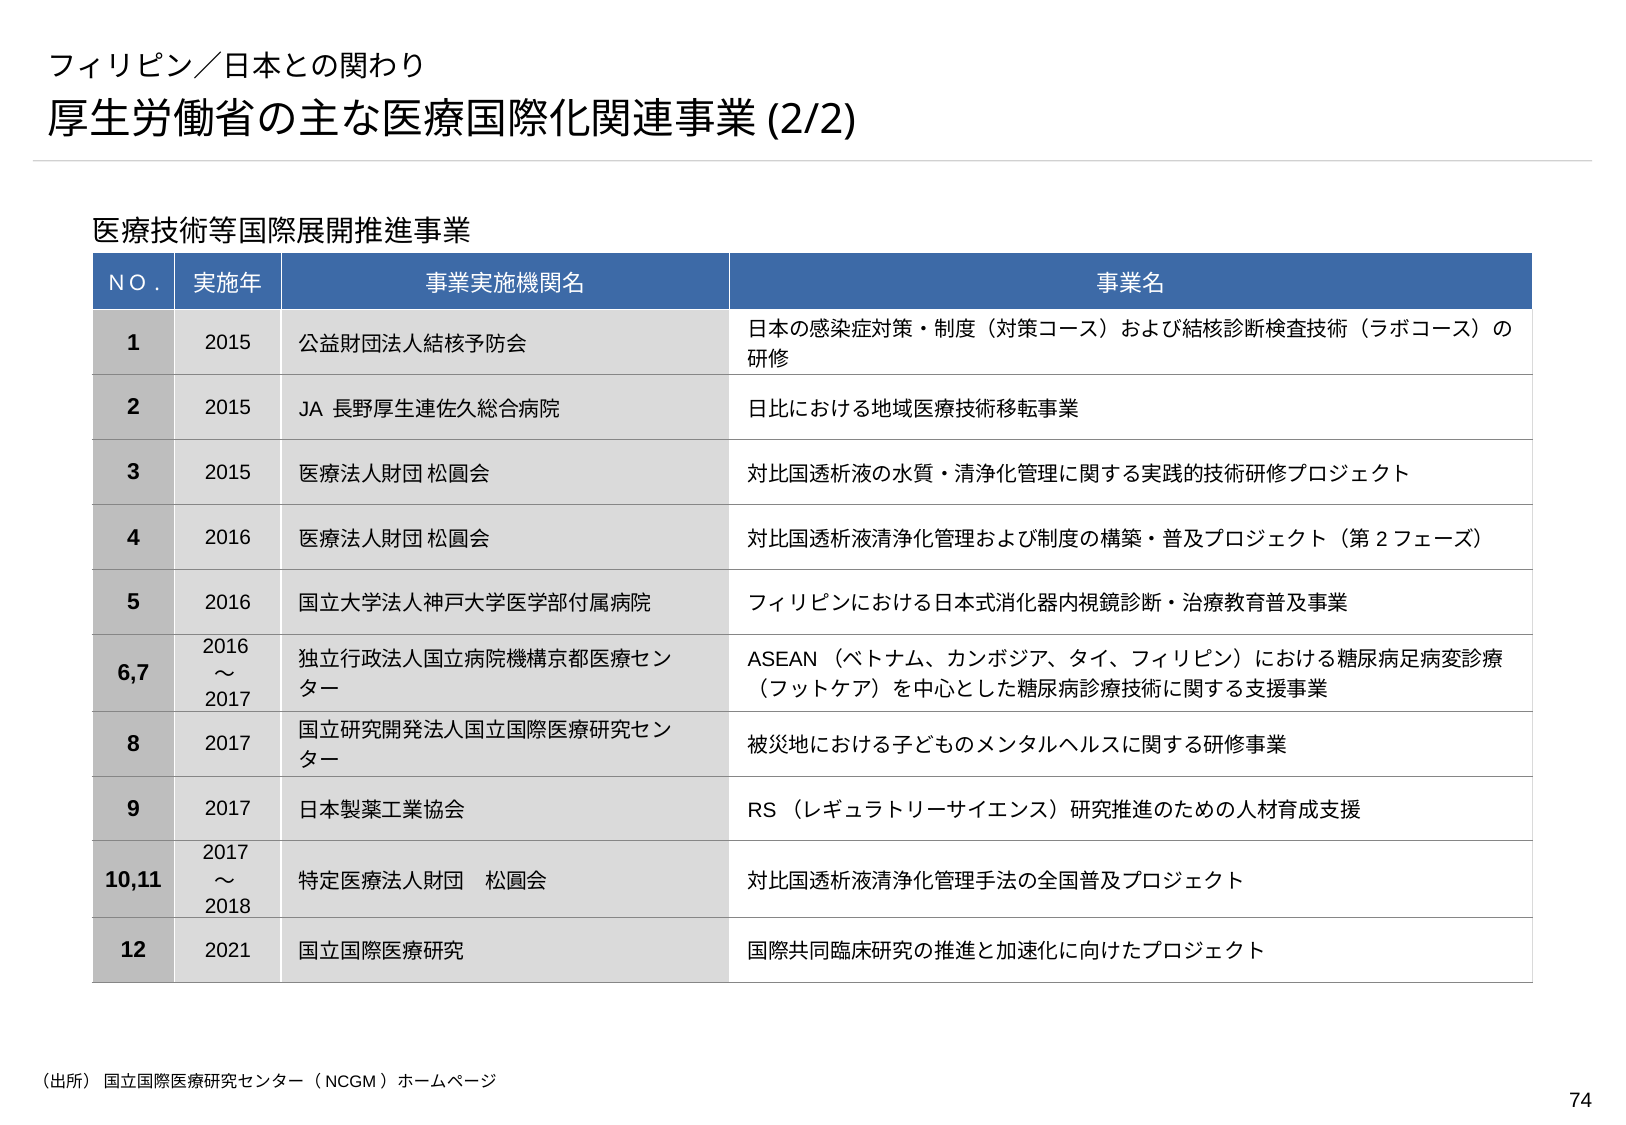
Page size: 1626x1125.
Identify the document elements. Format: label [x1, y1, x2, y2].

table_cell [175, 635, 280, 711]
table_cell [93, 440, 174, 504]
table_cell [730, 375, 1532, 439]
table_cell [175, 712, 280, 776]
table_cell [730, 841, 1532, 917]
table_header [175, 253, 281, 309]
table_cell [93, 712, 174, 776]
table_cell [730, 440, 1532, 504]
table_cell [282, 918, 729, 982]
table_cell [730, 635, 1532, 711]
table_cell [93, 570, 174, 634]
table_cell [730, 570, 1532, 634]
table_header [93, 253, 174, 309]
table_cell [93, 841, 174, 917]
table_cell [282, 440, 729, 504]
table_cell [282, 777, 729, 840]
table_cell [93, 505, 174, 569]
table_cell [175, 777, 280, 840]
table_cell [282, 310, 729, 374]
table_header [730, 253, 1532, 309]
table_cell [93, 777, 174, 840]
table_cell [93, 918, 174, 982]
table_cell [282, 635, 729, 711]
table_cell [175, 841, 280, 917]
table_cell [282, 375, 729, 439]
table_cell [282, 505, 729, 569]
table_cell [175, 505, 280, 569]
list [32, 90, 1593, 149]
table_cell [730, 505, 1532, 569]
table_cell [175, 375, 280, 439]
table_cell [730, 918, 1532, 982]
table_cell [93, 375, 174, 439]
table_cell [175, 440, 280, 504]
table_cell [93, 635, 174, 711]
title [32, 30, 1593, 90]
table_cell [730, 712, 1532, 776]
table_cell [175, 570, 280, 634]
table_cell [93, 310, 174, 374]
text_box [32, 1070, 1451, 1094]
table_cell [282, 712, 729, 776]
table_cell [175, 310, 280, 374]
text_box [91, 208, 1533, 253]
table_cell [175, 918, 280, 982]
table_header [282, 253, 729, 309]
table_cell [282, 570, 729, 634]
table_cell [282, 841, 729, 917]
table_cell [730, 777, 1532, 840]
table_cell [730, 310, 1532, 374]
